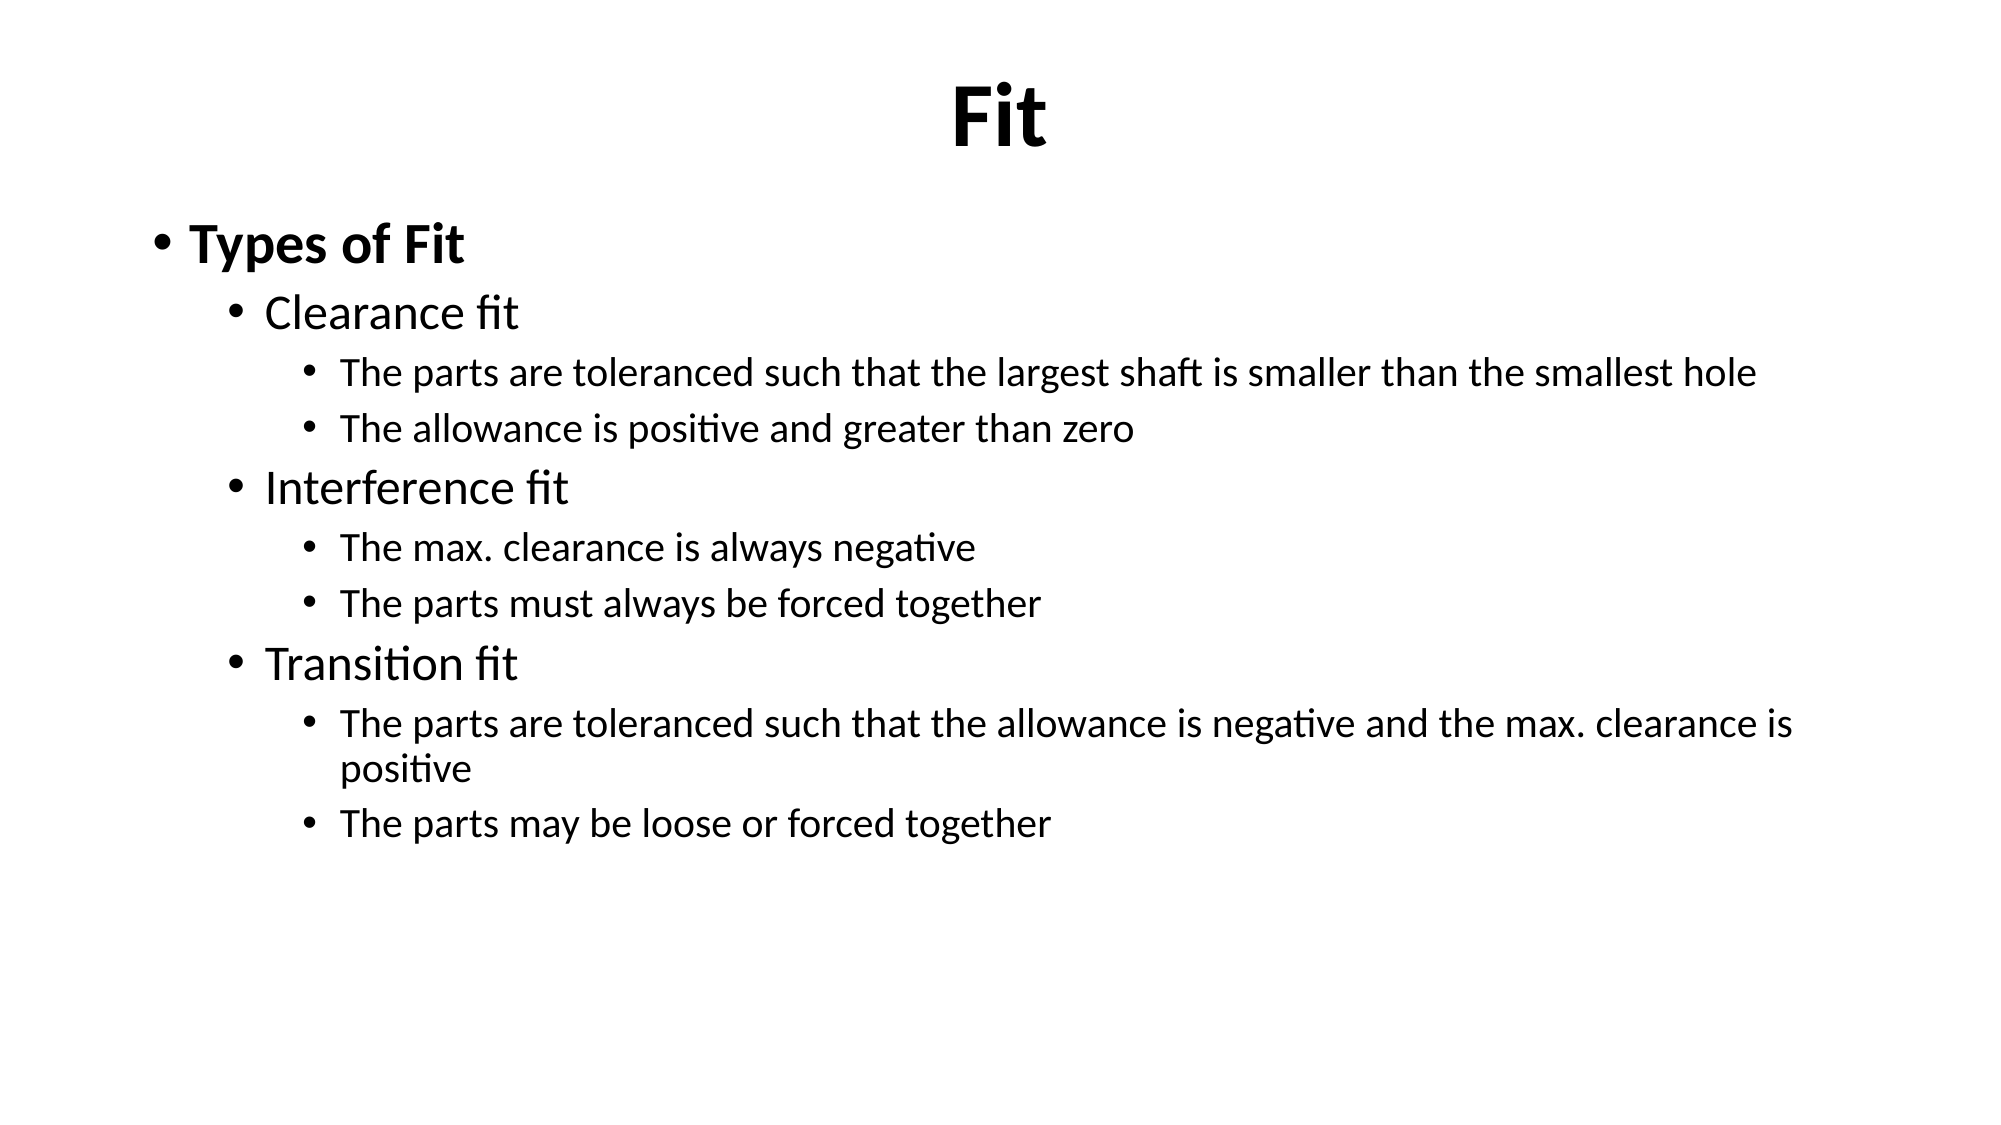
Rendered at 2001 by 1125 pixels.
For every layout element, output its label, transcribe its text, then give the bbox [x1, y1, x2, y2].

title Fit [137, 59, 1863, 174]
list Types of Fit Clearance fit The parts are toleranced such that the largest shaft is smaller than the smallest hole The allowance is positive and greater than zero Interference fit The max. clearance is always negative The parts must always be forced together Transition fit The parts are toleranced such that the allowance is negative and the max. clearance is positive The parts may be loose or forced together [137, 205, 1863, 920]
